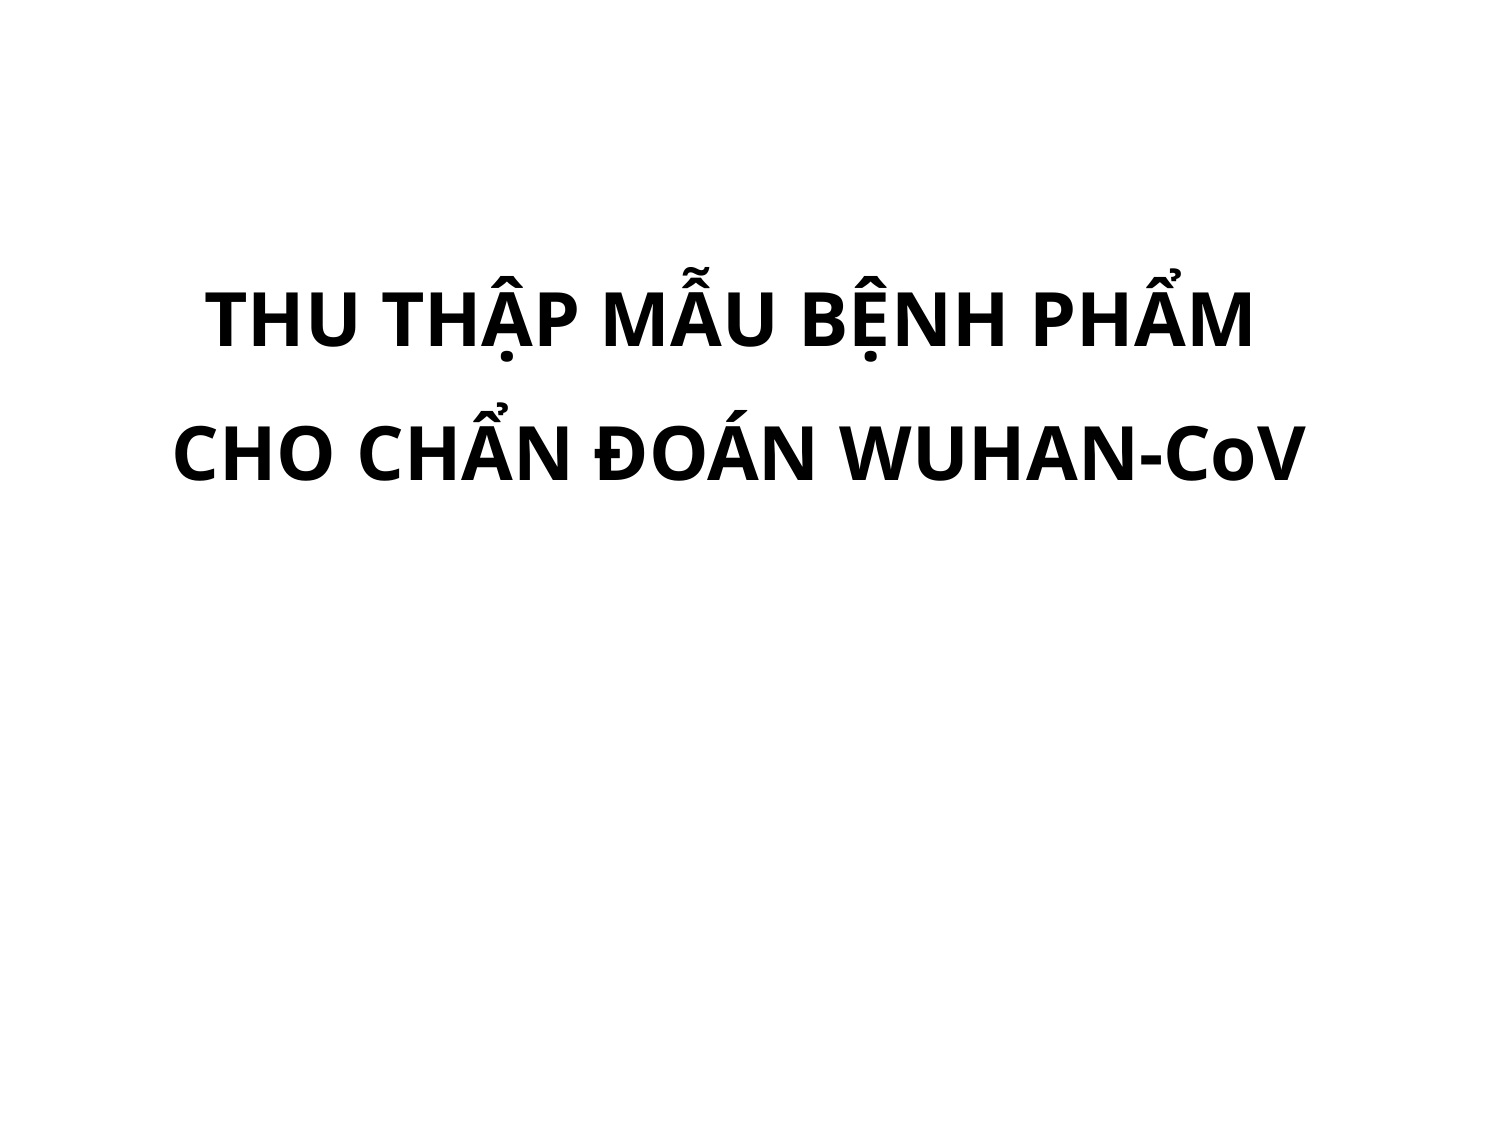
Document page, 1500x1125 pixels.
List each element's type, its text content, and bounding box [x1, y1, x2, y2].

title THU THẬP MẪU BỆNH PHẨM CHO CHẨN ĐOÁN WUHAN-CoV [169, 225, 1326, 496]
